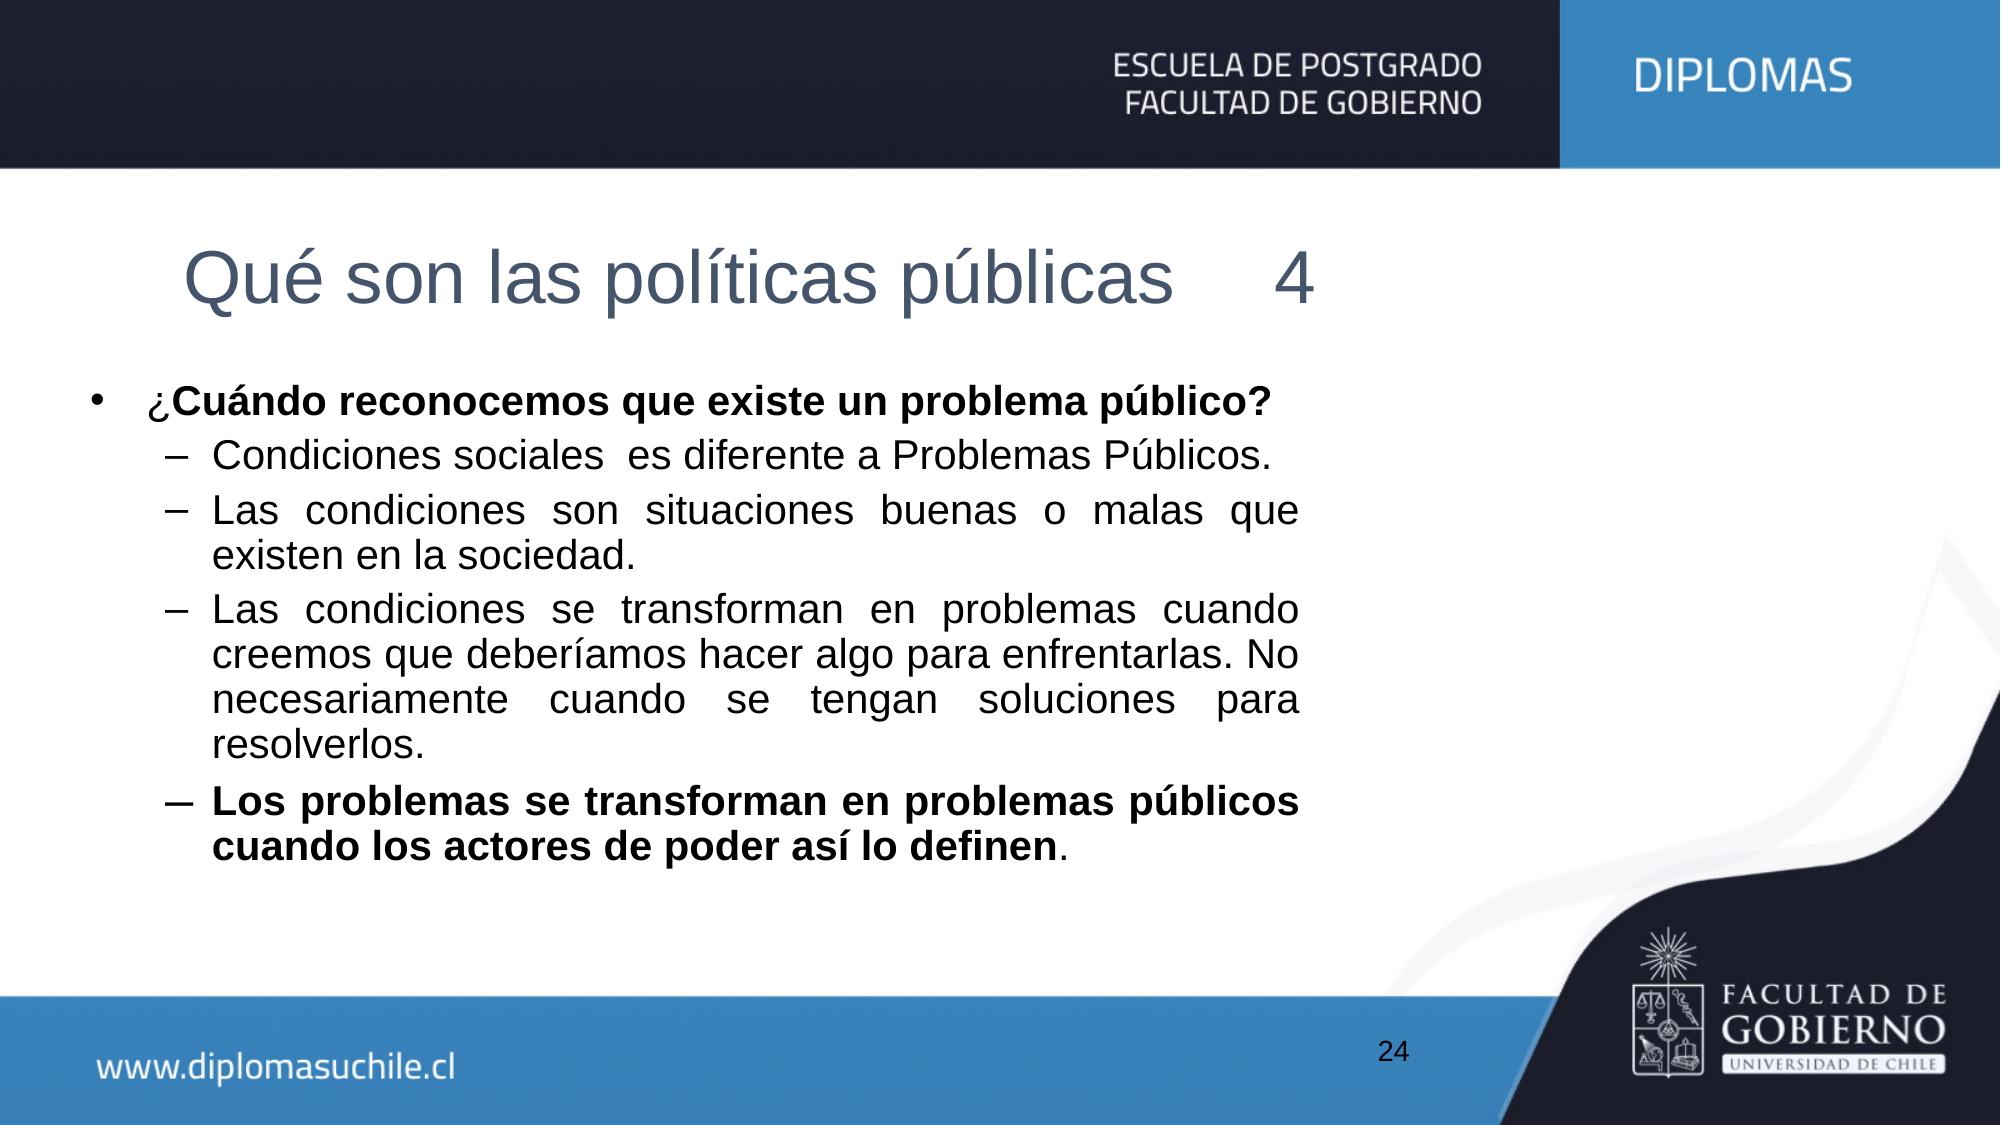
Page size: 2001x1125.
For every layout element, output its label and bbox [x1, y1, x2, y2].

list [0, 0, 2000, 1125]
